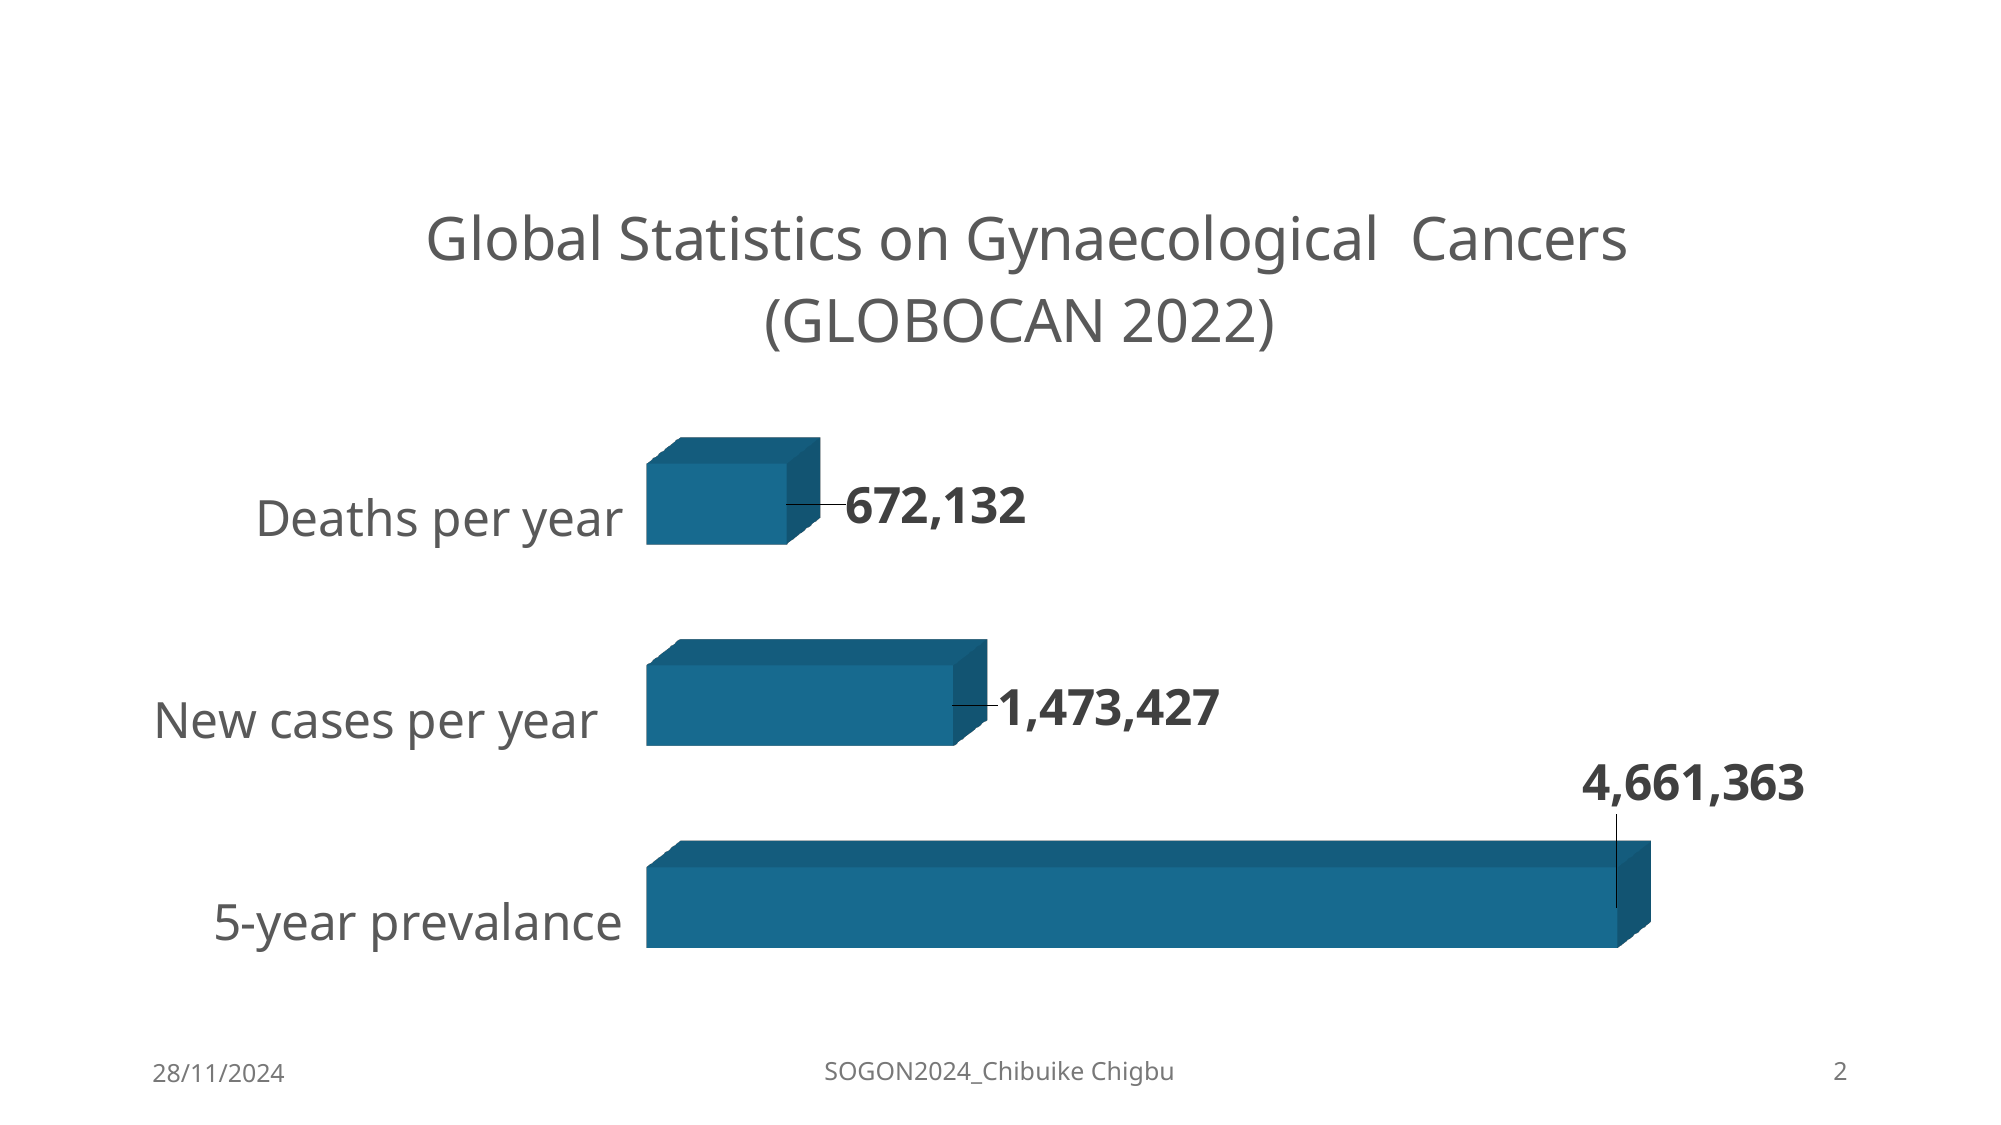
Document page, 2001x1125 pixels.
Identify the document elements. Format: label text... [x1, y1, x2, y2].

footer SOGON2024_Chibuike Chigbu [662, 1042, 1338, 1103]
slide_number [137, 1042, 588, 1103]
chart [100, 119, 1808, 1041]
slide_number 2 [1412, 1042, 1863, 1103]
